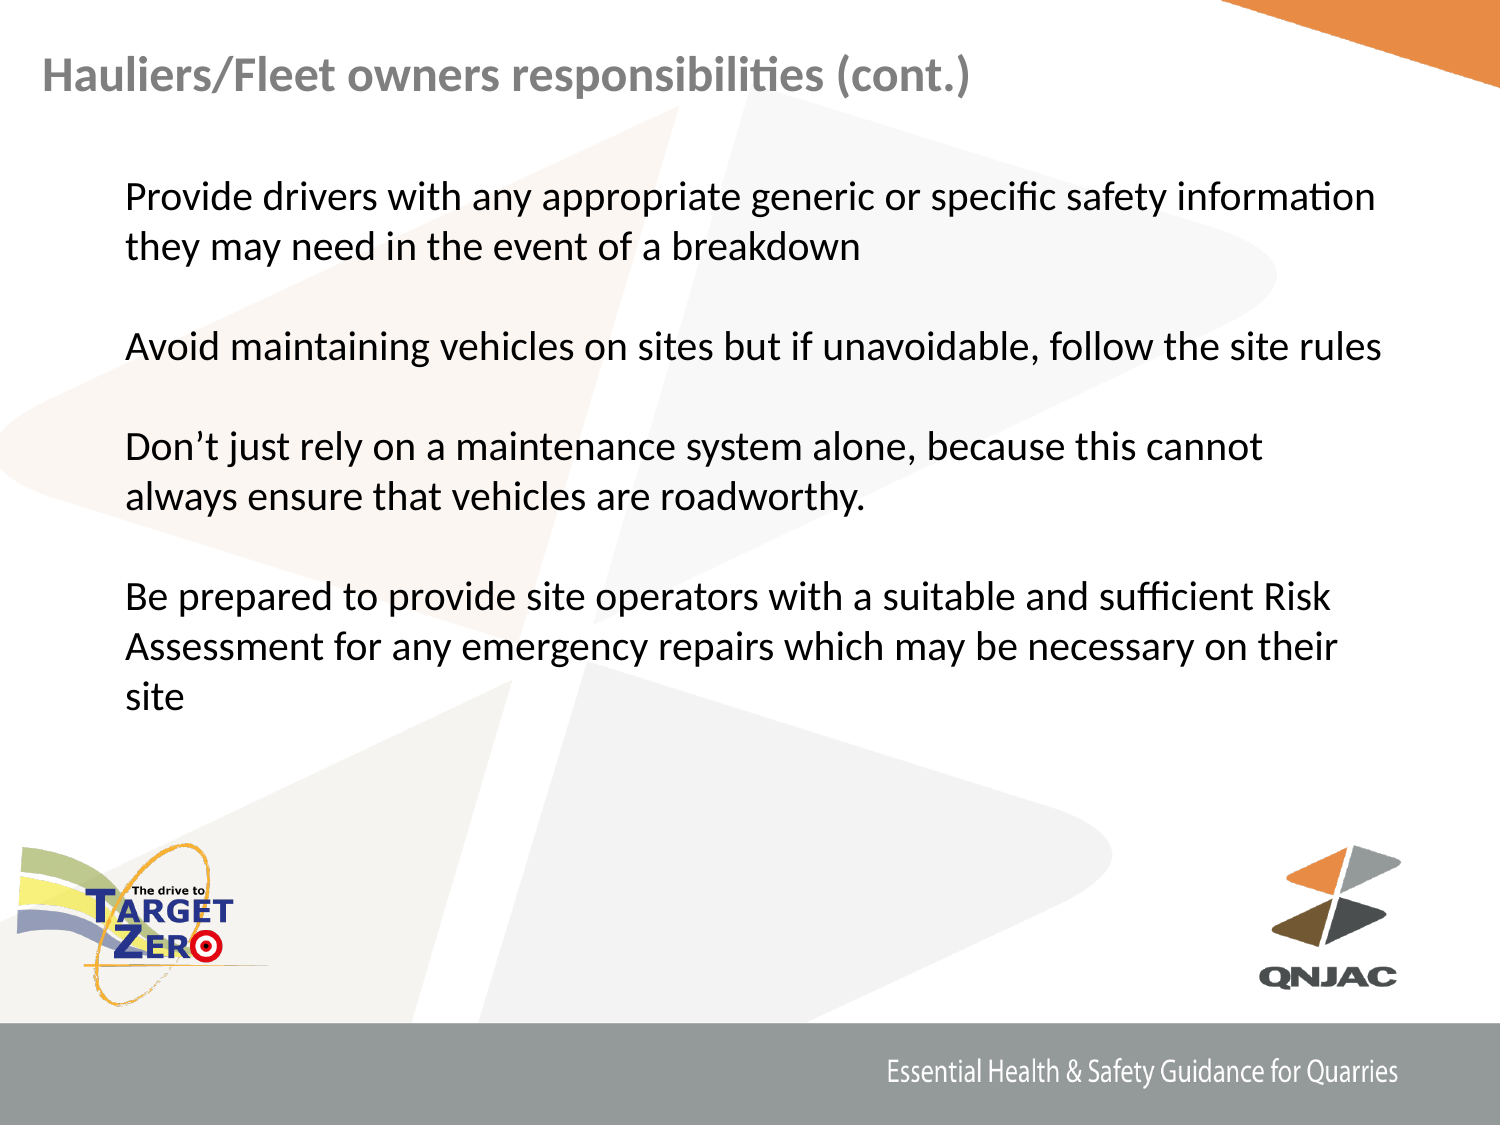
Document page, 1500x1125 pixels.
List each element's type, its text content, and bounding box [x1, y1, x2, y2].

picture [0, 0, 1500, 1125]
text_box Hauliers/Fleet owners responsibilities (cont.) [27, 34, 1140, 121]
text_box Provide drivers with any appropriate generic or specific safety information they may need in the event of a breakdown Avoid maintaining vehicles on sites but if unavoidable, follow the site rules Don’t just rely on a maintenance system alone, because this cannot always ensure that vehicles are roadworthy. Be prepared to provide site operators with a suitable and sufficient Risk Assessment for any emergency repairs which may be necessary on their site [109, 160, 1400, 764]
